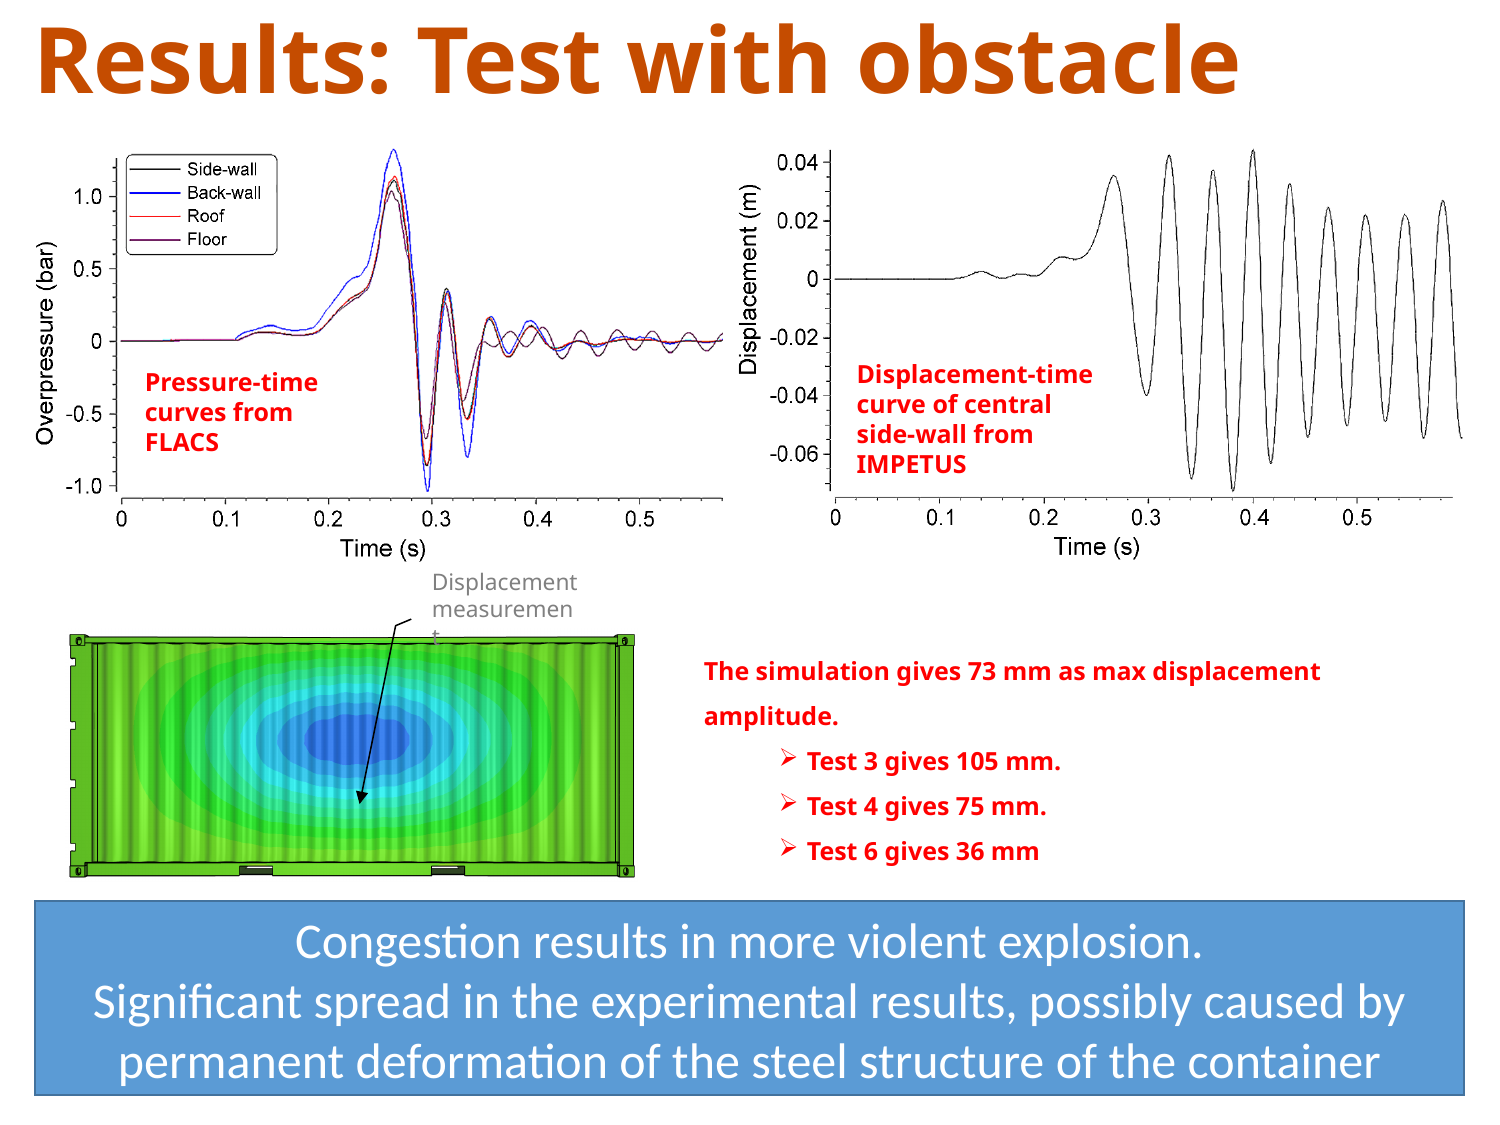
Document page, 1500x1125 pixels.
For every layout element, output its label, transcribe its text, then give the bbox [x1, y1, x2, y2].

picture [65, 628, 638, 882]
text_box Congestion results in more violent explosion. Significant spread in the experimental results, possibly caused by permanent deformation of the steel structure of the container [34, 900, 1465, 1096]
text_box Displacement measurement [421, 572, 589, 628]
text_box The simulation gives 73 mm as max displacement amplitude. Test 3 gives 105 mm. Test 4 gives 75 mm. Test 6 gives 36 mm [689, 633, 1464, 873]
text_box Results: Test with obstacle [18, 7, 1486, 121]
picture [18, 142, 1465, 575]
